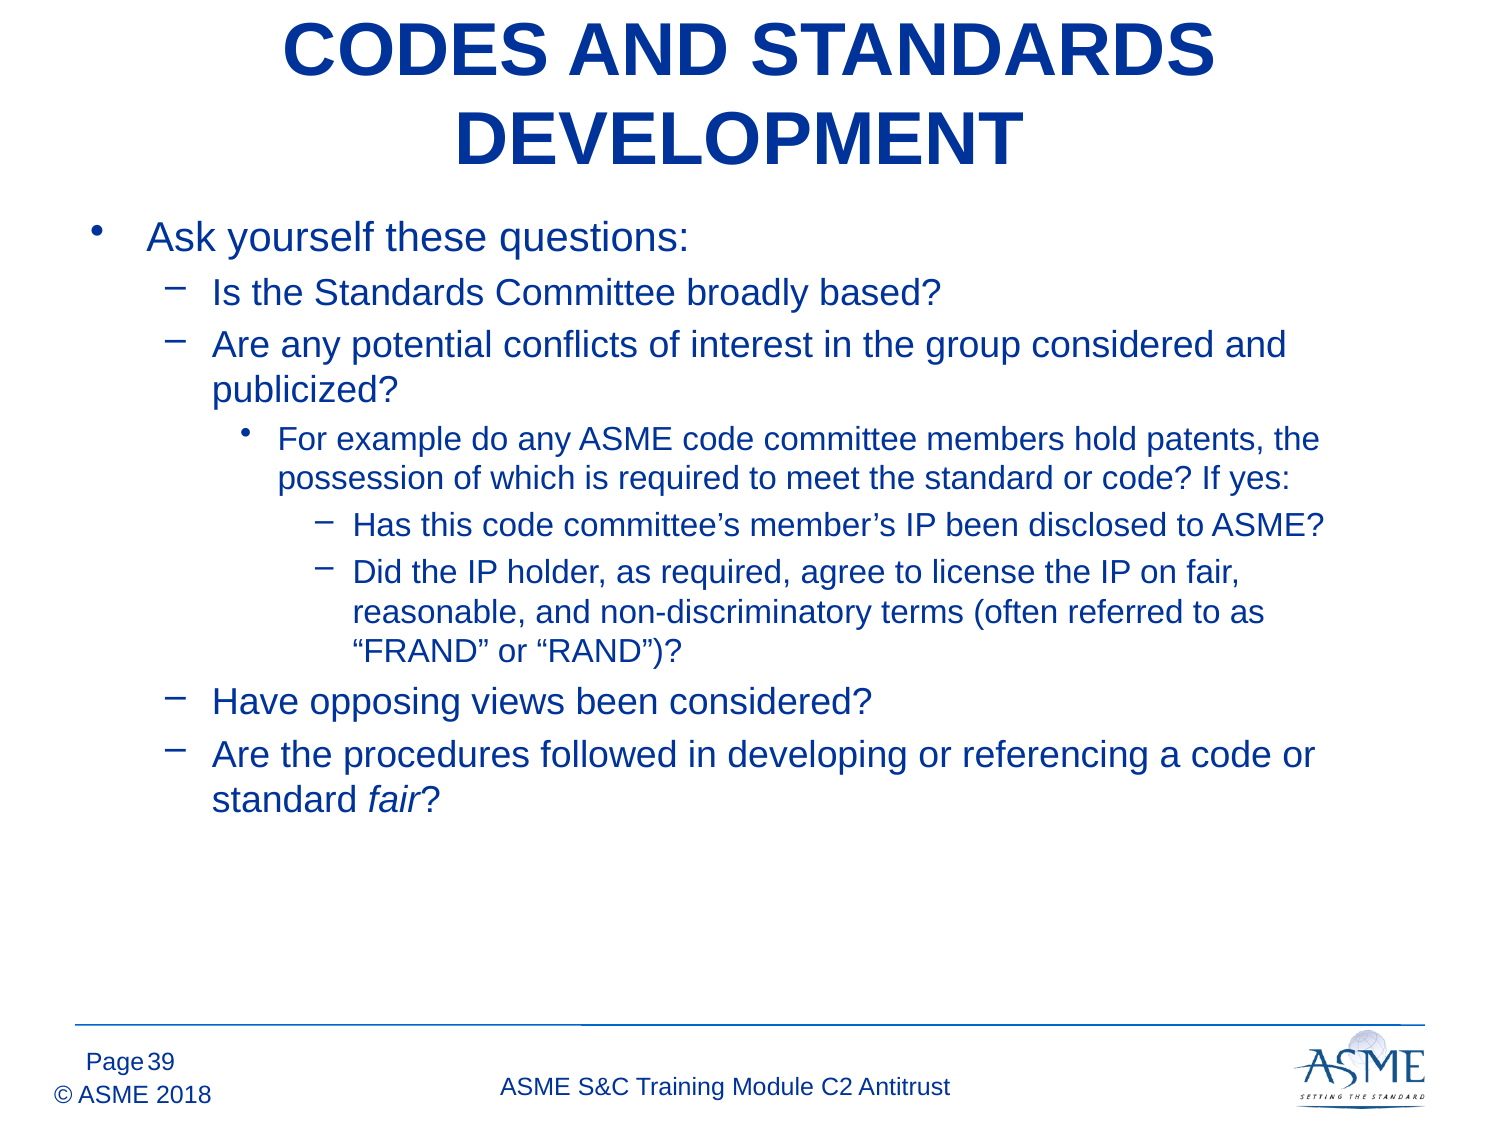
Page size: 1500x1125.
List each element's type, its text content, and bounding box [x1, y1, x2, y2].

footer ASME S&C Training Module C2 Antitrust [229, 1062, 1230, 1103]
title CODES AND STANDARDS DEVELOPMENT [150, 45, 1350, 121]
list Ask yourself these questions: Is the Standards Committee broadly based? Are any potential conflicts of interest in the group considered and publicized? For example do any ASME code committee members hold patents, the possession of which is required to meet the standard or code? If yes: Has this code committee’s member’s IP been disclosed to ASME? Did the IP holder, as required, agree to license the IP on fair, reasonable, and non-discriminatory terms (often referred to as “FRAND” or “RAND”)? Have opposing views been considered? Are the procedures followed in developing or referencing a code or standard fair? [75, 195, 1425, 925]
picture [1294, 1030, 1425, 1109]
slide_number 38 [132, 1037, 204, 1073]
